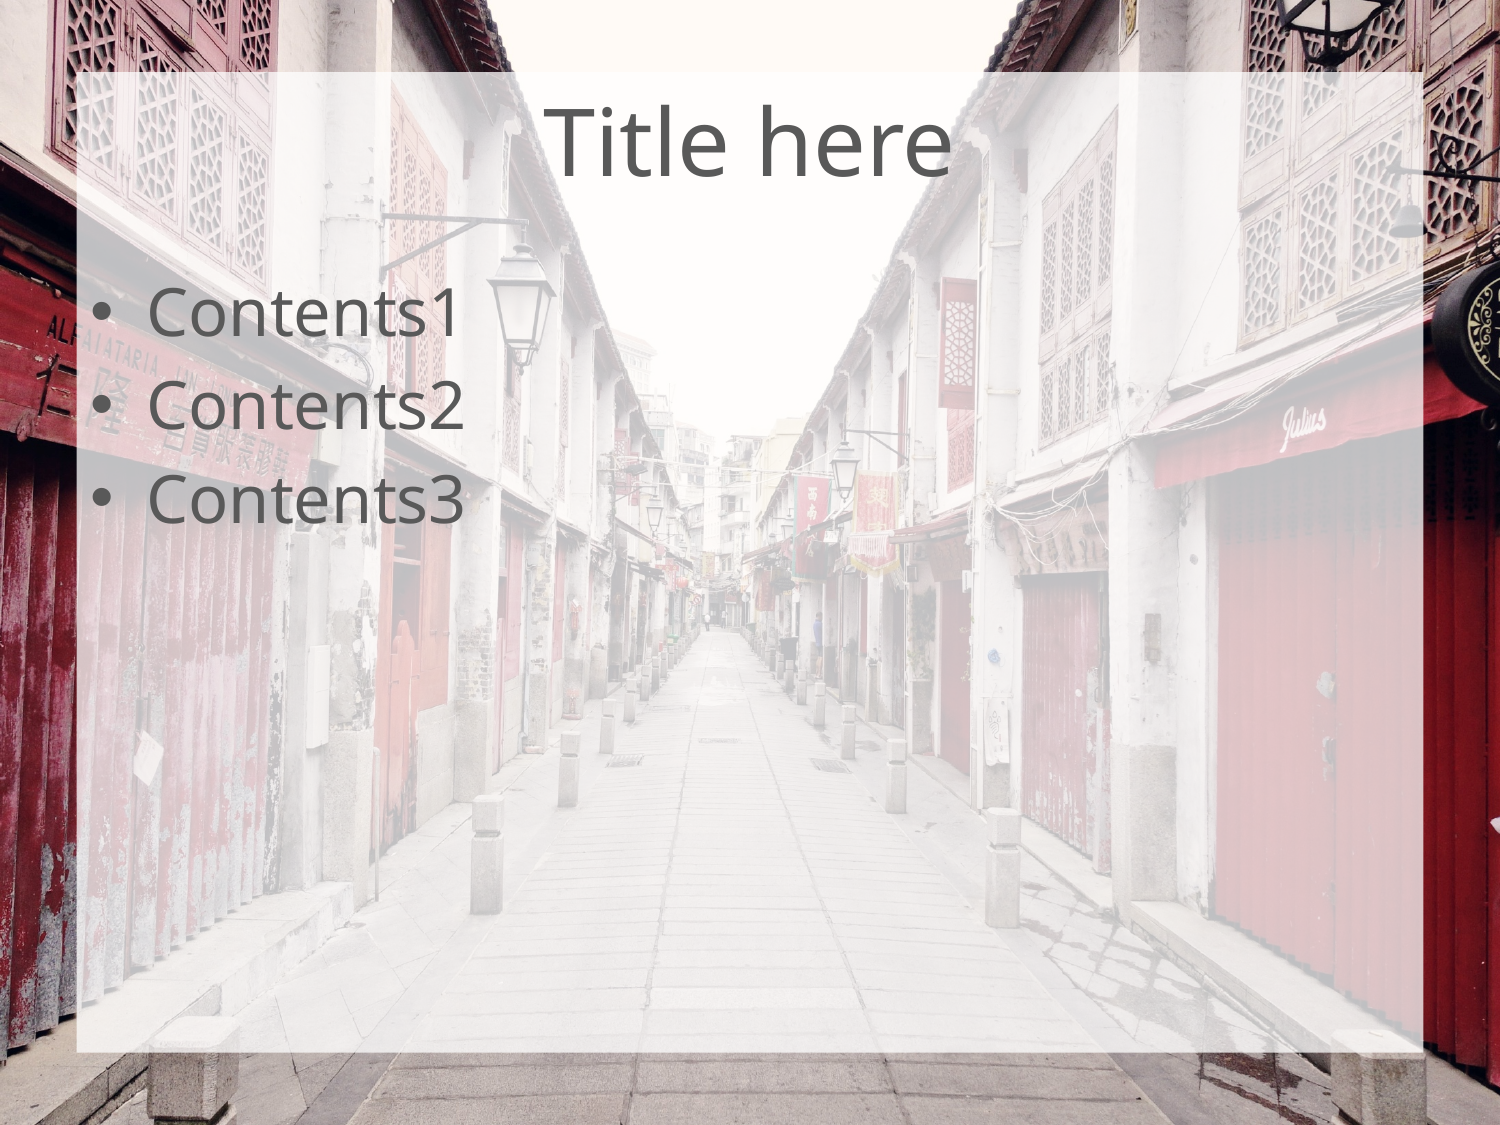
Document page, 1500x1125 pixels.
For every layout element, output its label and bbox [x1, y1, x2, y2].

text_box [0, 0, 1500, 1125]
